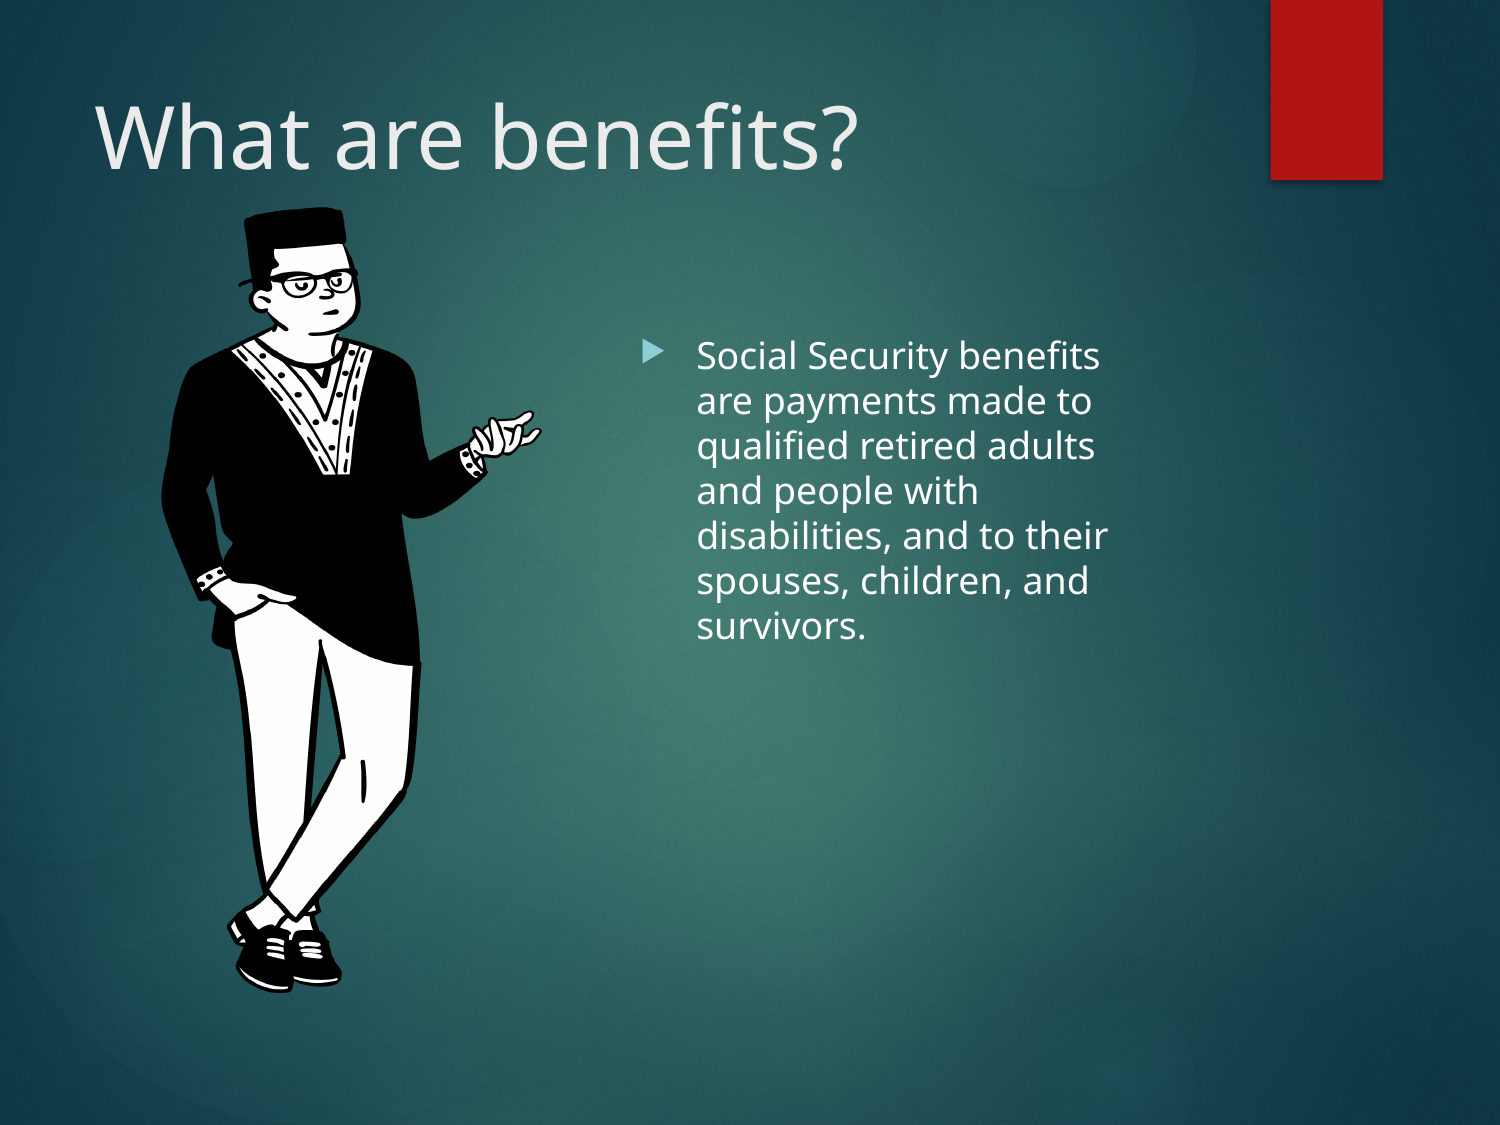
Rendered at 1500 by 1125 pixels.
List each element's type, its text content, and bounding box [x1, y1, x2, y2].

title What are benefits? [79, 74, 1237, 304]
list Social Security benefits are payments made to qualified retired adults and people with disabilities, and to their spouses, children, and survivors. [624, 324, 1166, 939]
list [149, 199, 551, 1001]
